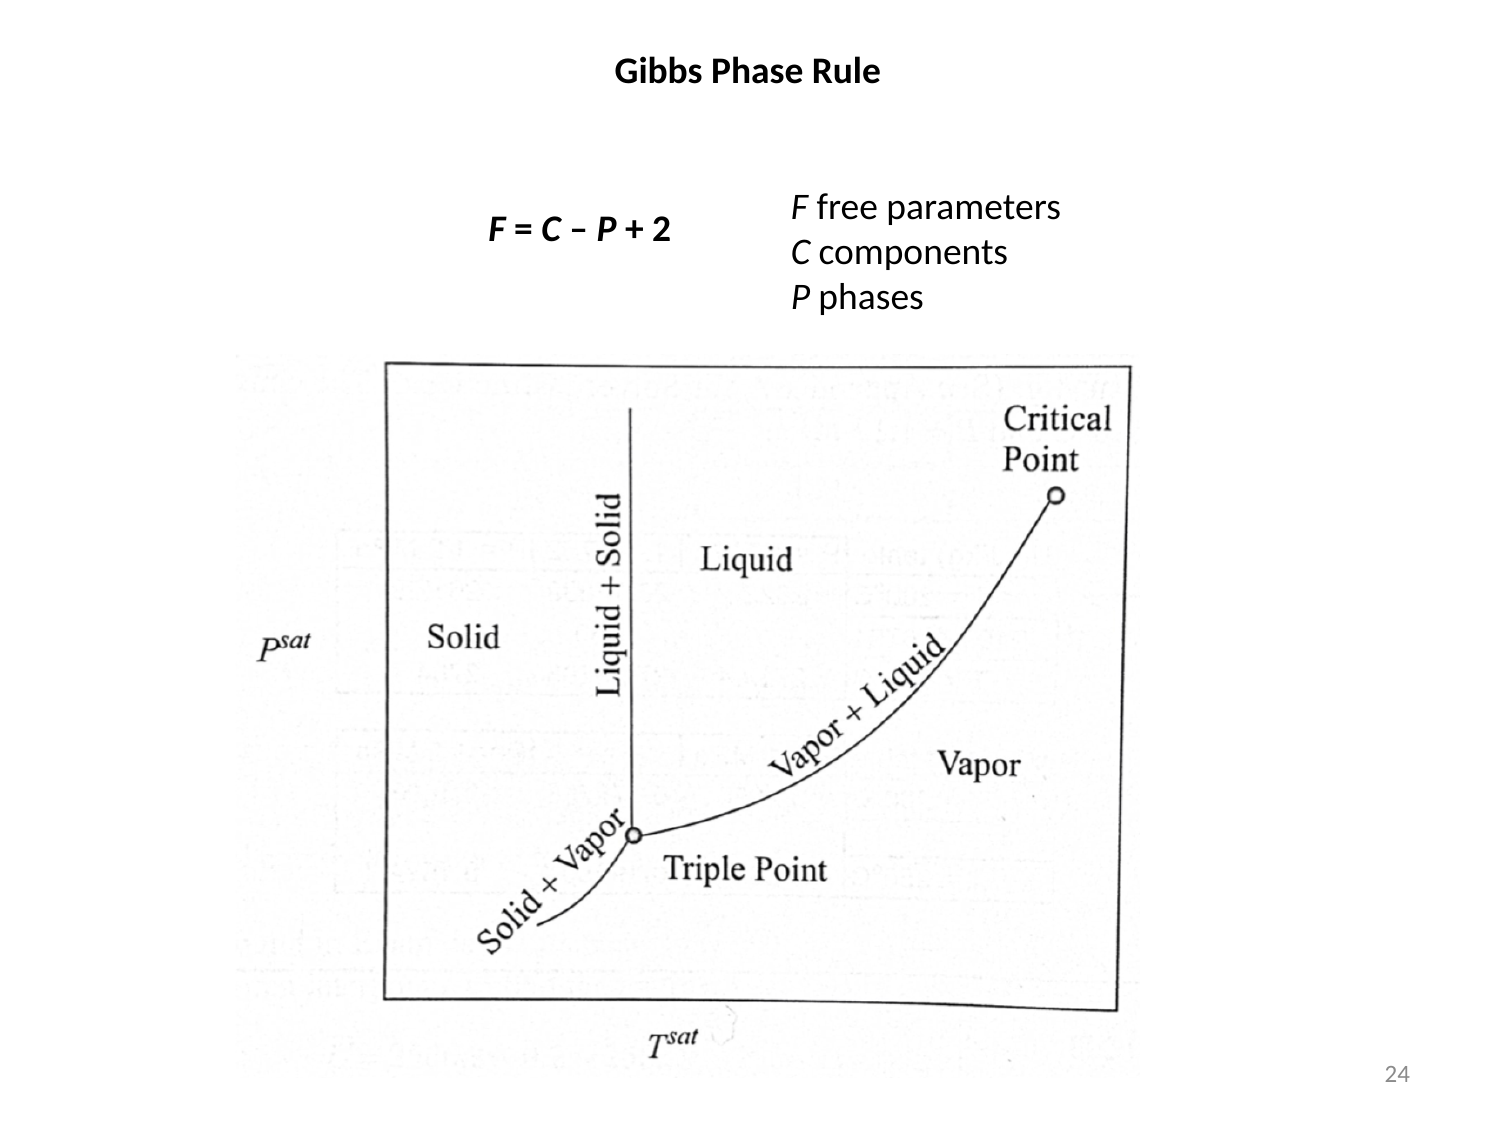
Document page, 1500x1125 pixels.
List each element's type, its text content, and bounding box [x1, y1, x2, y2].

picture [236, 263, 1140, 1125]
slide_number 24 [1074, 1042, 1425, 1103]
text_box F = C – P + 2 [473, 196, 687, 257]
text_box F free parameters C components P phases [776, 174, 1118, 325]
text_box Gibbs Phase Rule [599, 38, 897, 99]
